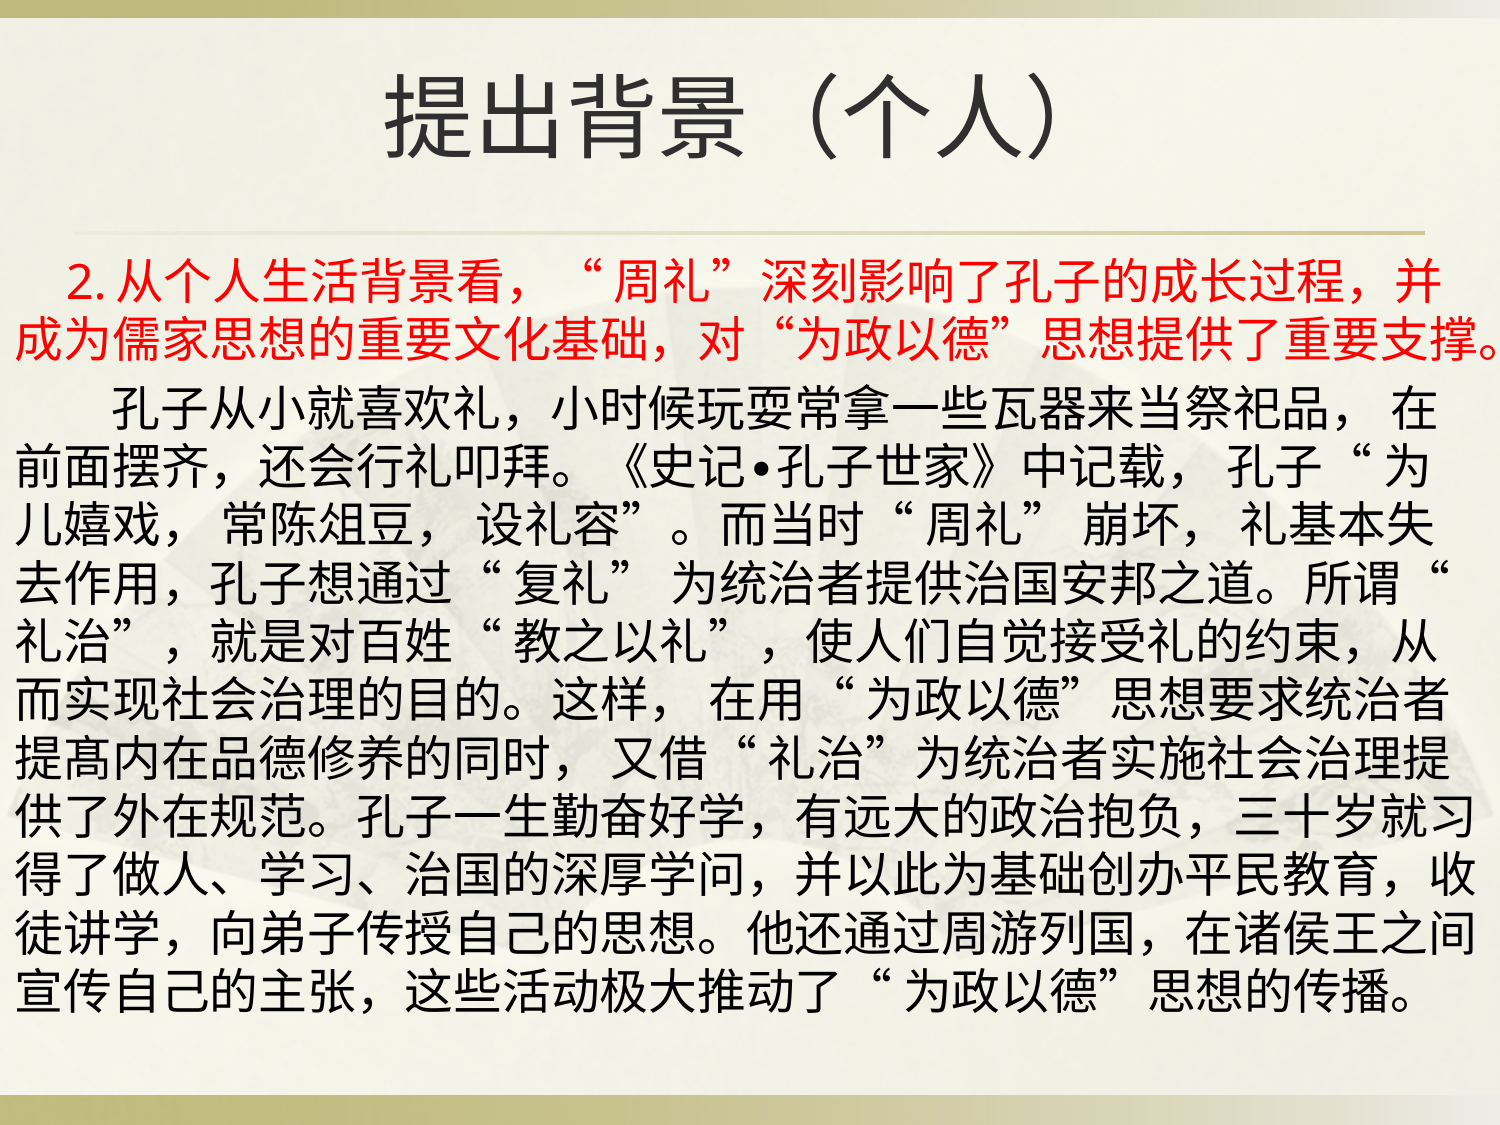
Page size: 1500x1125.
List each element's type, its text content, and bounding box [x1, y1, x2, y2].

title 提出背景（个人） [75, 45, 1425, 185]
list 2.从个人生活背景看，“ 周礼”深刻影响了孔子的成长过程，并成为儒家思想的重要文化基础，对“为政以德”思想提供了重要支撑。 孔子从小就喜欢礼，小时候玩耍常拿一些瓦器来当祭祀品， 在前面摆齐，还会行礼叩拜。《史记∙孔子世家》中记载， 孔子“ 为儿嬉戏， 常陈俎豆， 设礼容”。而当时“ 周礼” 崩坏， 礼基本失去作用，孔子想通过“ 复礼” 为统治者提供治国安邦之道。所谓“ 礼治”，就是对百姓“ 教之以礼”，使人们自觉接受礼的约束，从而实现社会治理的目的。这样， 在用“ 为政以德”思想要求统治者提髙内在品德修养的同时， 又借“ 礼治”为统治者实施社会治理提供了外在规范。孔子一生勤奋好学，有远大的政治抱负，三十岁就习得了做人、学习、治国的深厚学问，并以此为基础创办平民教育，收徒讲学，向弟子传授自己的思想。他还通过周游列国，在诸侯王之间宣传自己的主张，这些活动极大推动了“ 为政以德”思想的传播。 [0, 243, 1495, 1083]
